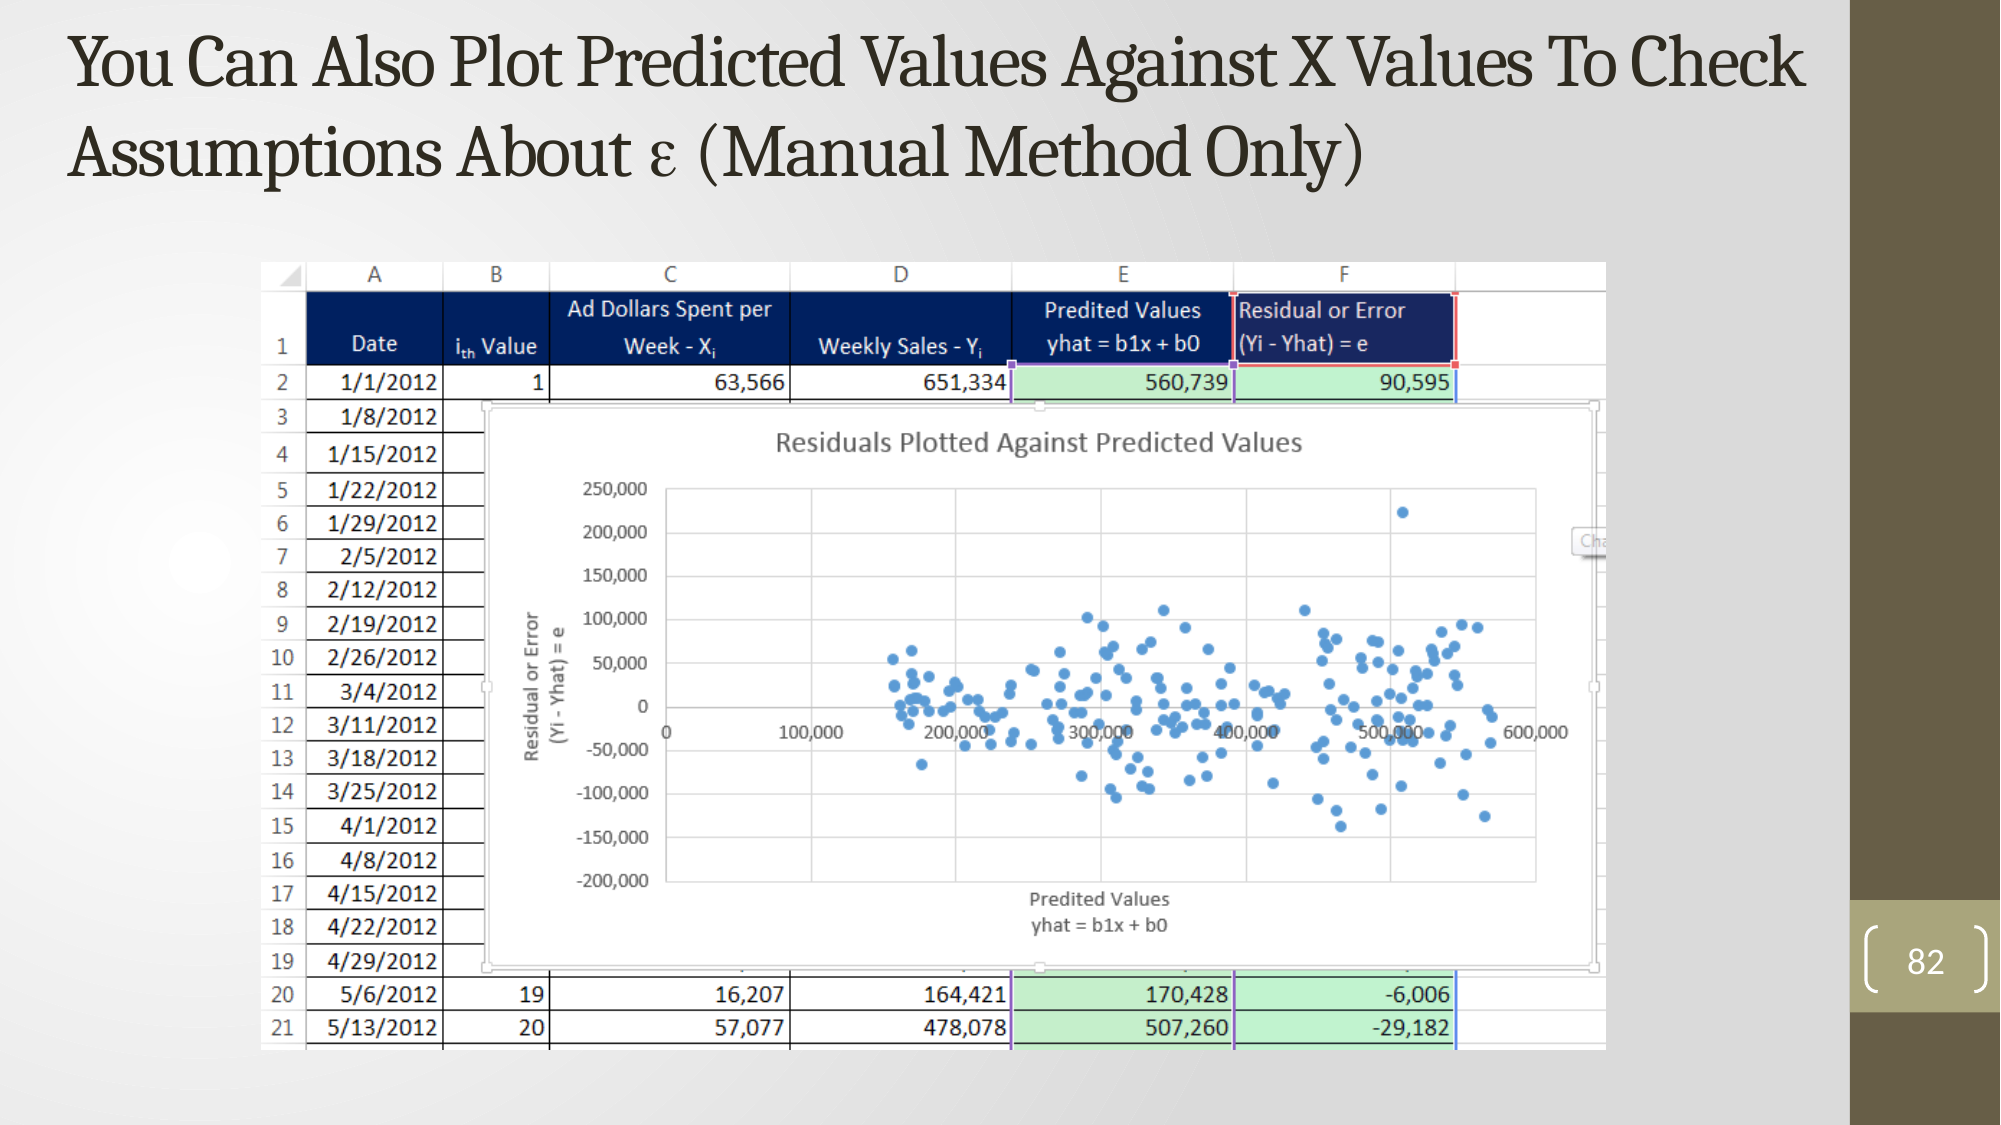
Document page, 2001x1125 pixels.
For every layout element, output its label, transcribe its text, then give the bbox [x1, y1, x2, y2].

title You Can Also Plot Predicted Values Against X Values To Check Assumptions About  (Manual Method Only) [52, 45, 1833, 158]
slide_number 82 [1864, 925, 1988, 994]
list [260, 261, 1607, 1051]
